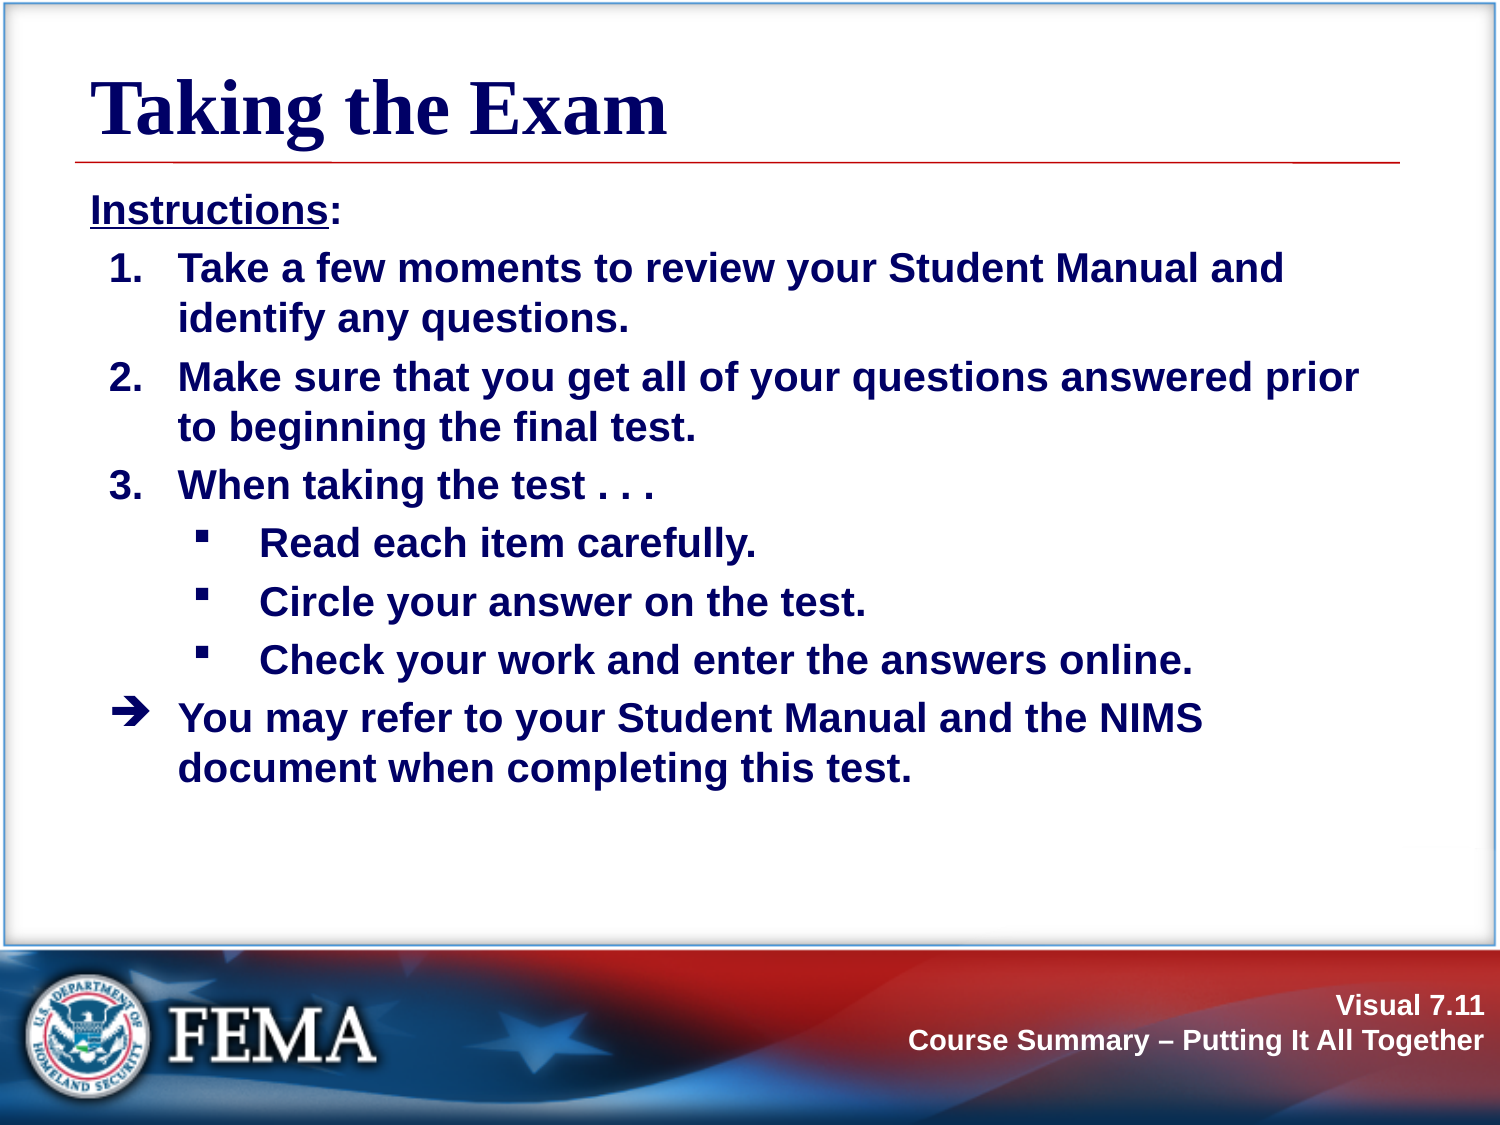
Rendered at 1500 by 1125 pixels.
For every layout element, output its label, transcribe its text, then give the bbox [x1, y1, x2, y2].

list Instructions: Take a few moments to review your Student Manual and identify any questions. Make sure that you get all of your questions answered prior to beginning the final test. When taking the test . . . Read each item carefully. Circle your answer on the test. Check your work and enter the answers online. You may refer to your Student Manual and the NIMS document when completing this test. [75, 175, 1425, 938]
title Taking the Exam [75, 50, 1425, 155]
picture [0, 0, 1500, 1125]
